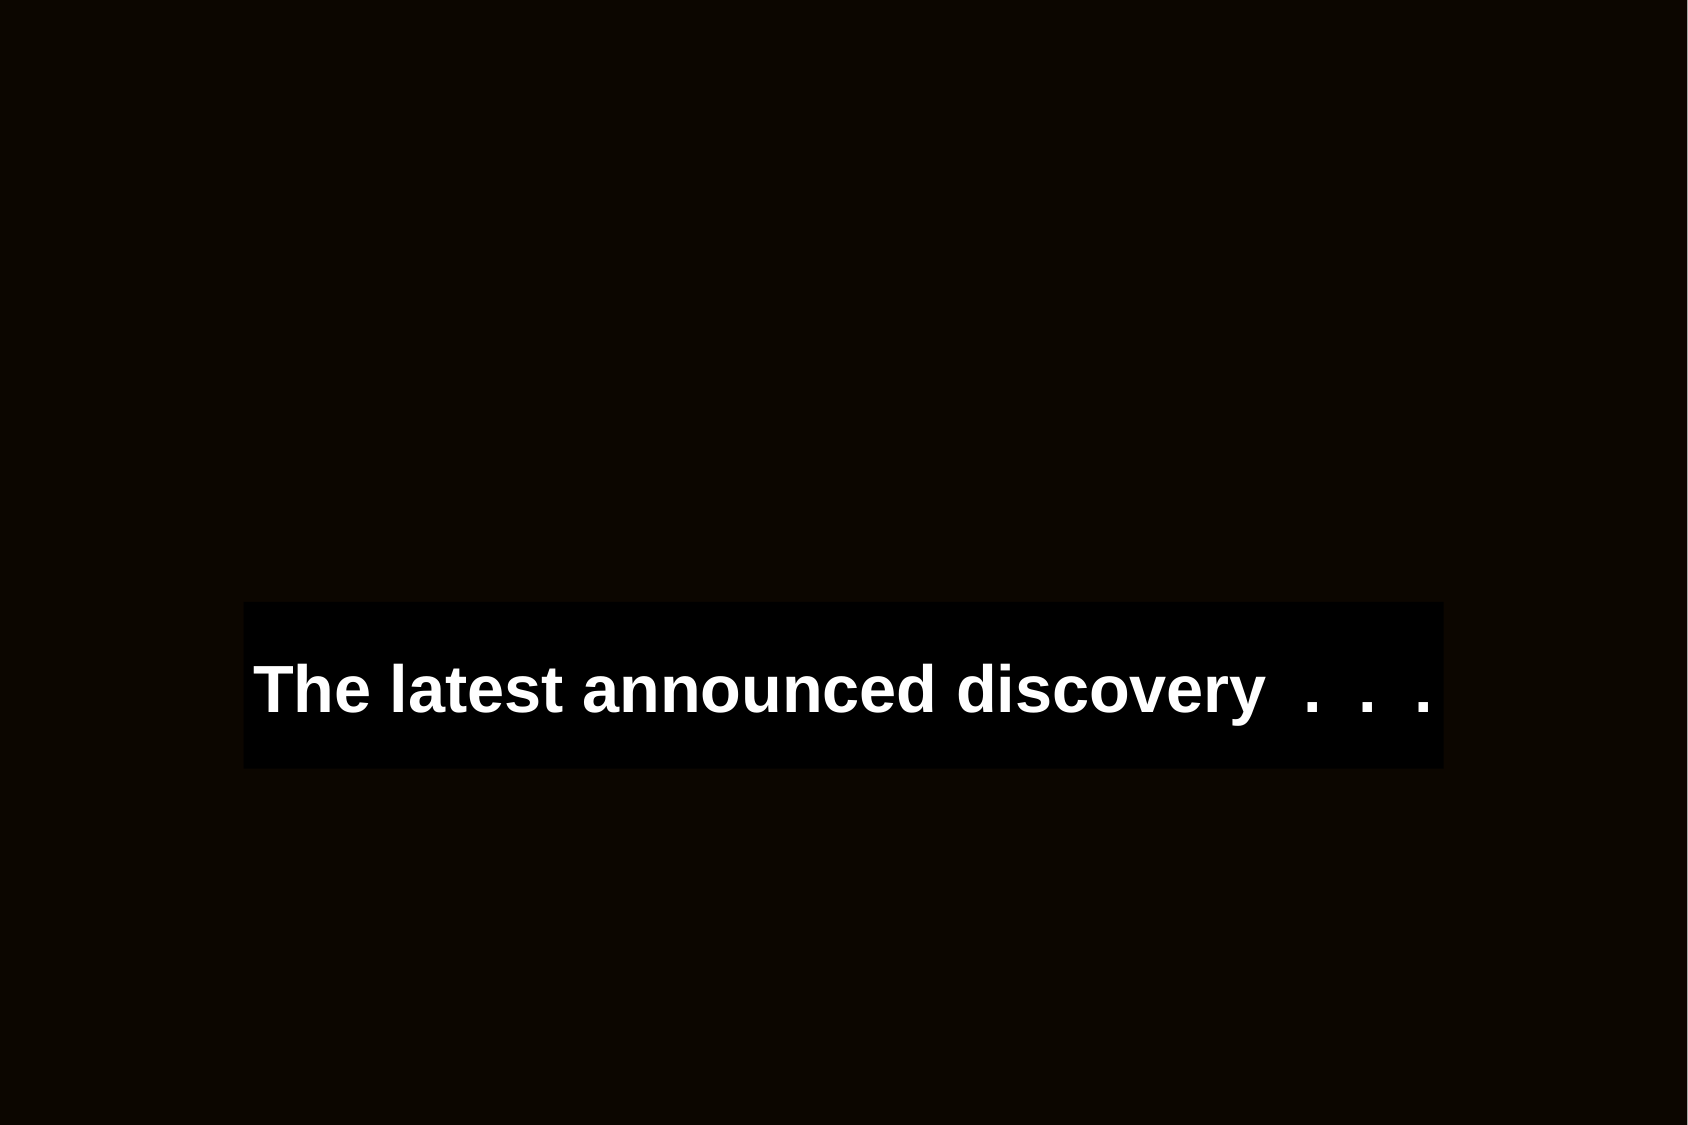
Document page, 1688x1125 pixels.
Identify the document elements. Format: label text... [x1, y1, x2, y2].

text_box The latest announced discovery . . . [243, 601, 1444, 769]
